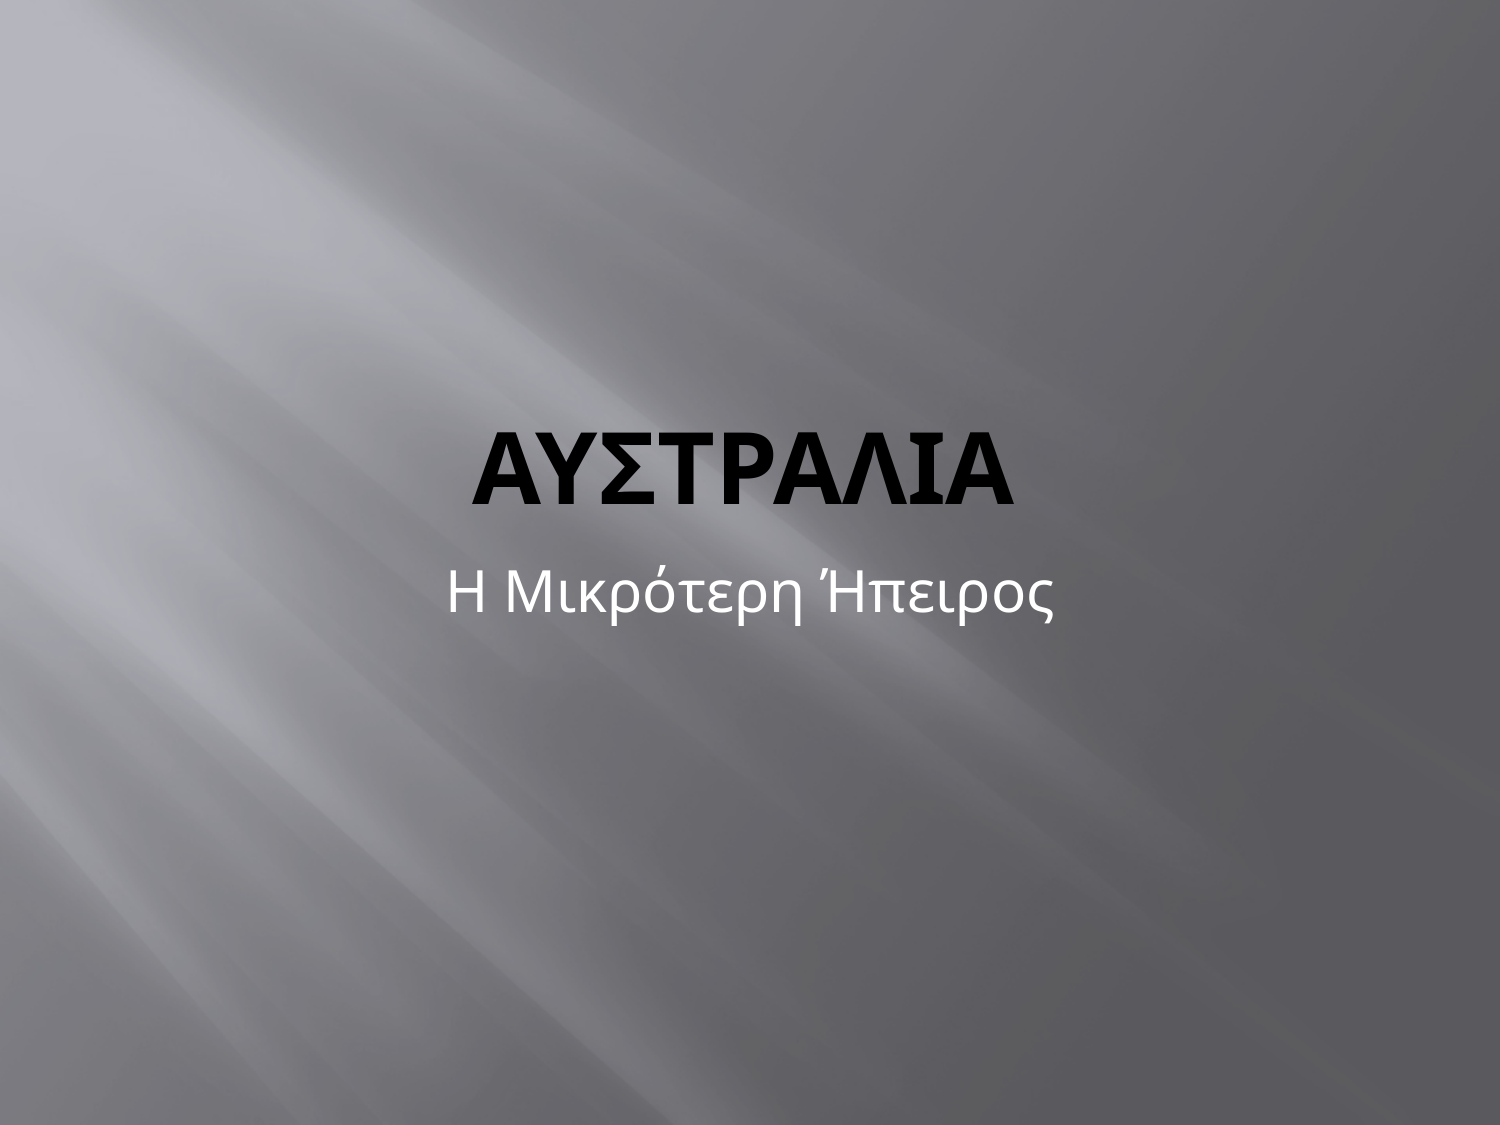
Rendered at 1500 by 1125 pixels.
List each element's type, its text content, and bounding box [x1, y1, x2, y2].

title ΑΥΣΤΡΑΛΙΑ [69, 224, 1420, 525]
subtitle Η Μικρότερη Ήπειρος [225, 546, 1275, 834]
